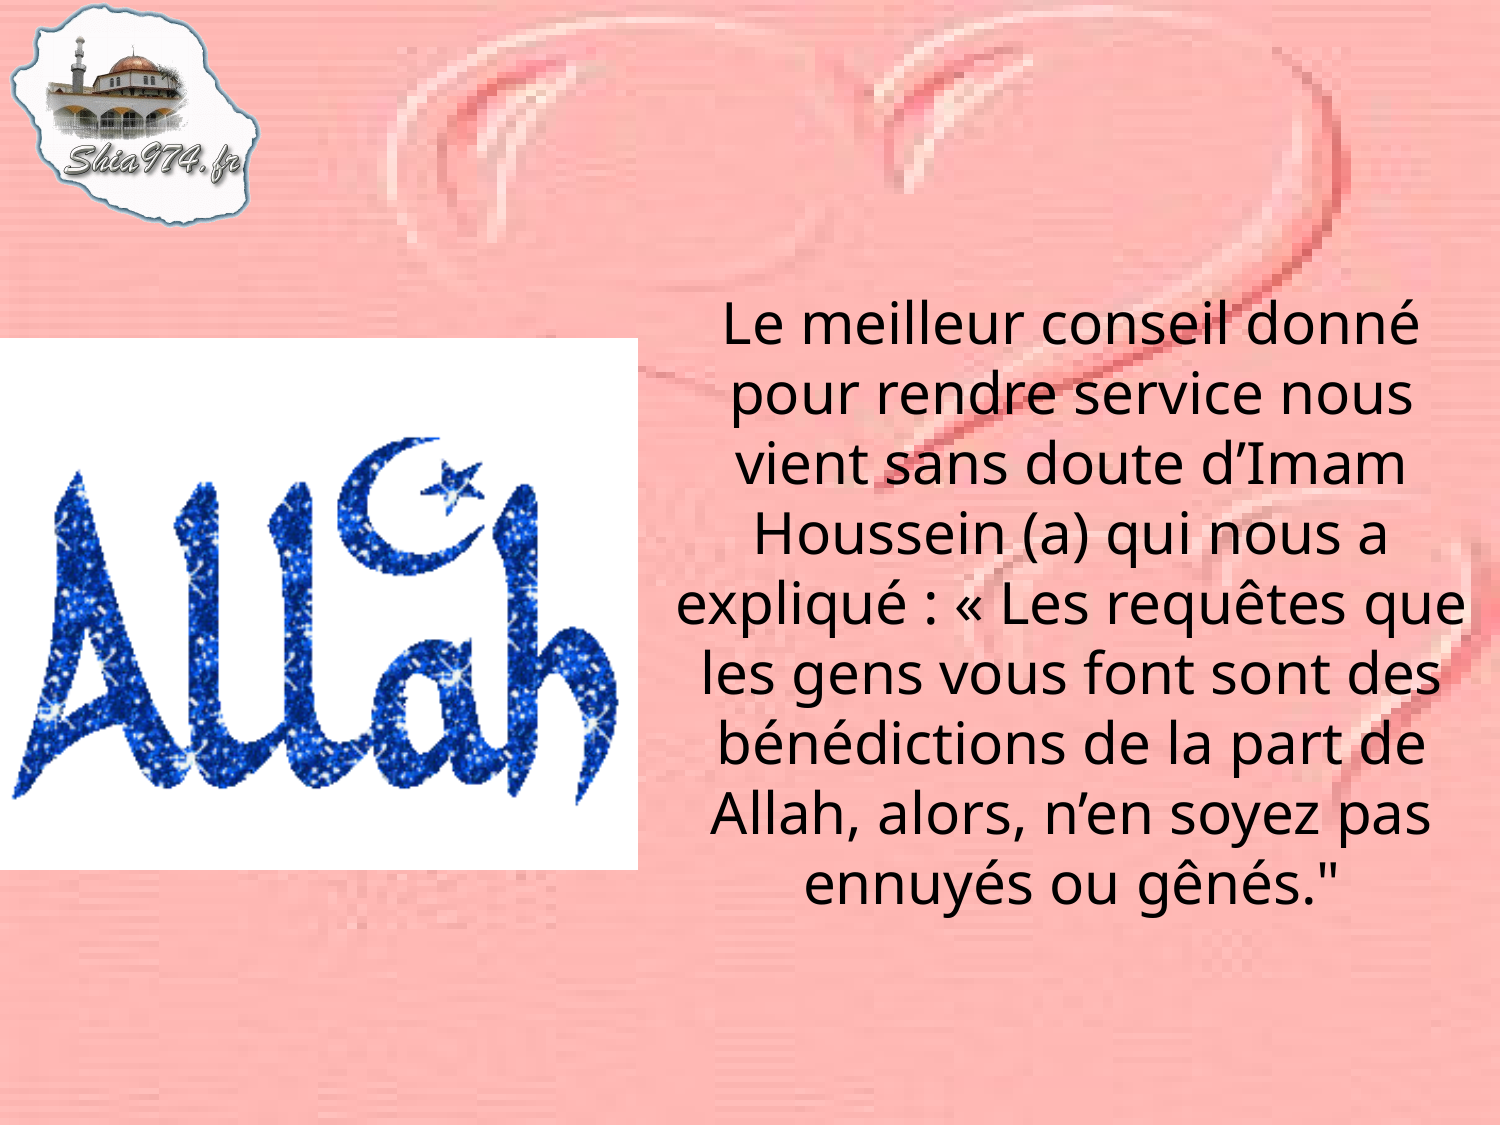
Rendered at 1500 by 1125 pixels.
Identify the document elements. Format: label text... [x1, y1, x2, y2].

picture [0, 0, 1500, 1125]
title Le meilleur conseil donné pour rendre service nous vient sans doute d’Imam Houssein (a) qui nous a expliqué : « Les requêtes que les gens vous font sont des bénédictions de la part de Allah, alors, n’en soyez pas ennuyés ou gênés." [643, 515, 1500, 757]
